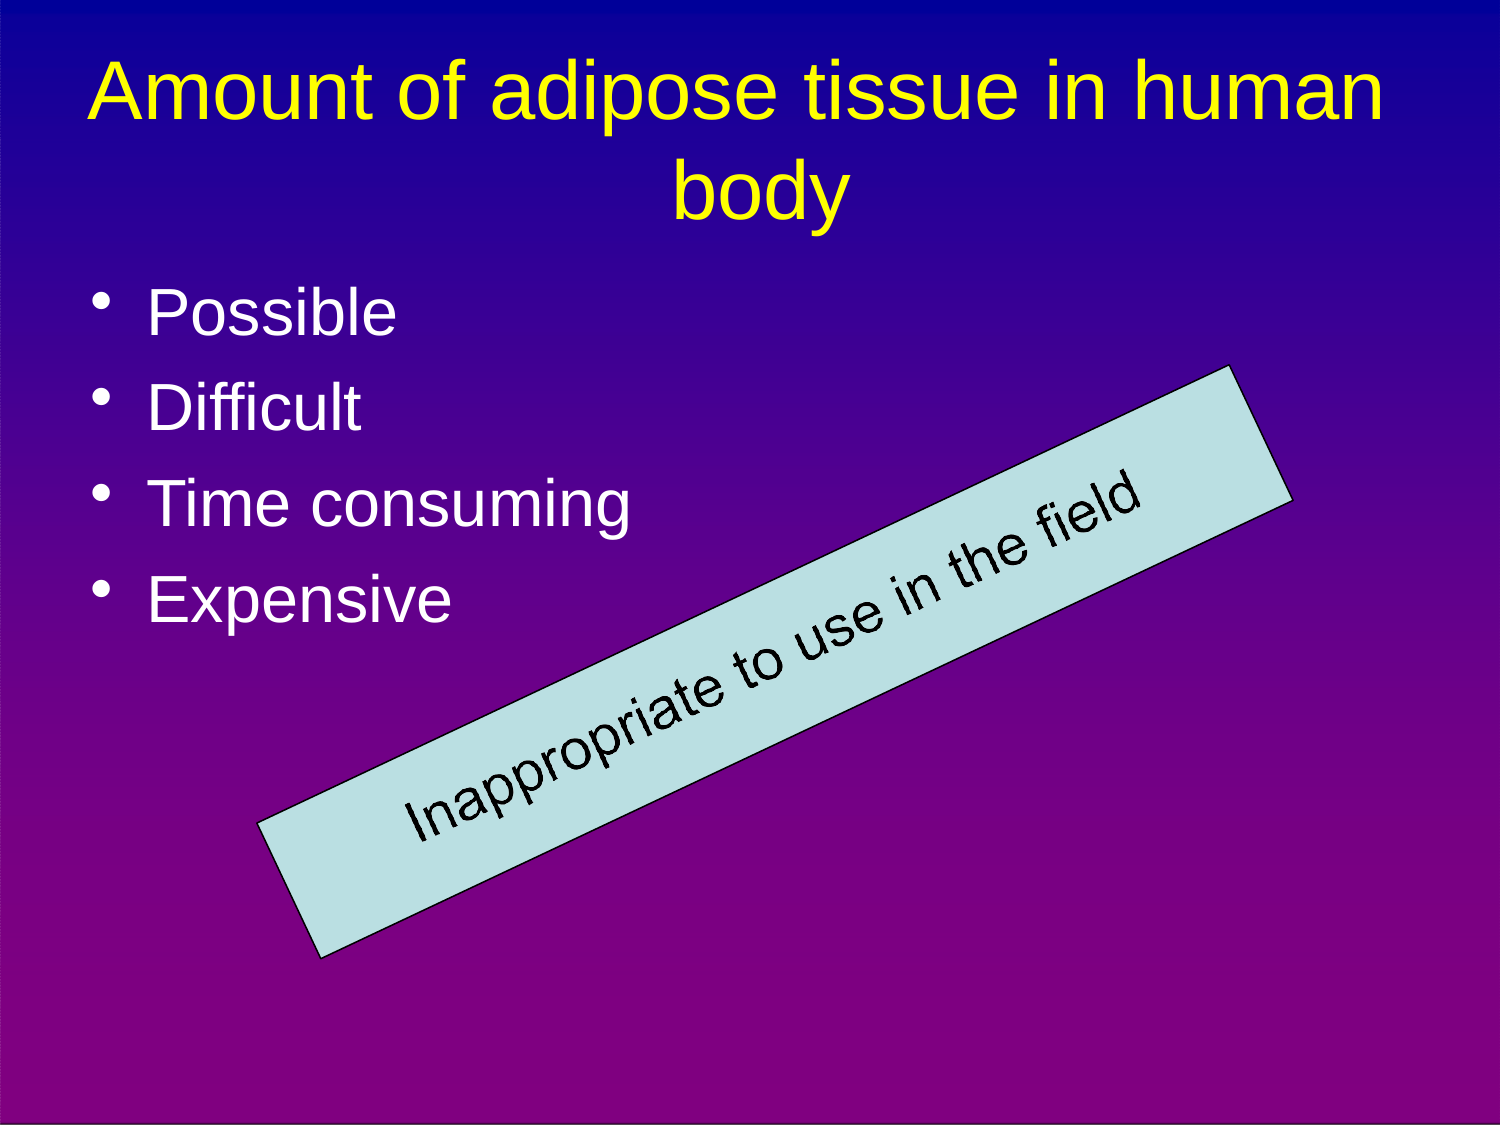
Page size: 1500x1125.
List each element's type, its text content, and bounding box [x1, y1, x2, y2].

text_box Possible Difficult Time consuming Expensive [87, 250, 638, 637]
text_box [404, 468, 1141, 842]
text_box [1010, 364, 1294, 573]
picture [0, 0, 1500, 1125]
text_box [256, 753, 569, 959]
title Amount of adipose tissue in human body [85, 34, 1392, 237]
